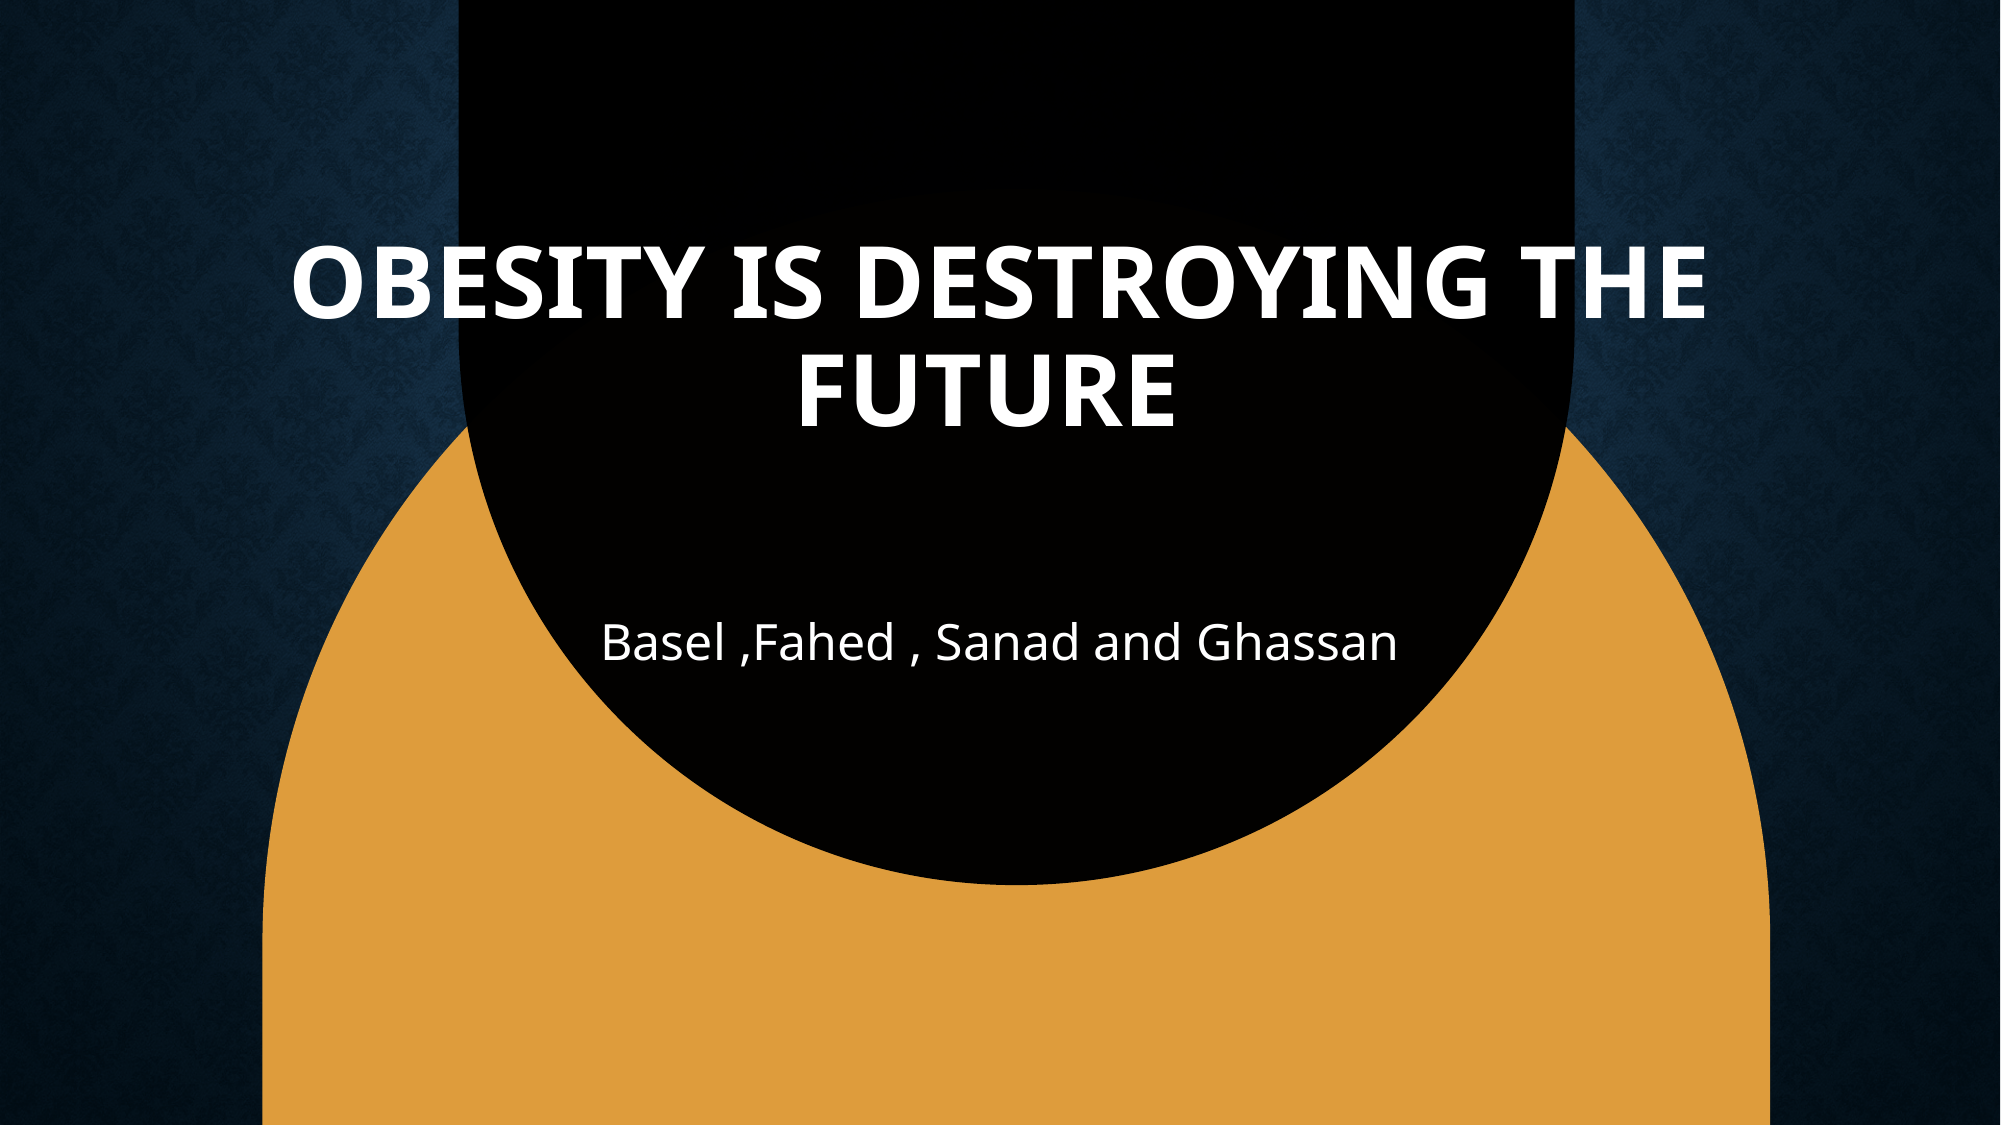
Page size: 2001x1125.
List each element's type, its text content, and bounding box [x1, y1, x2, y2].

subtitle Basel ,Fahed , Sanad and Ghassan​ [261, 590, 1739, 863]
title Obesity is destroying the future [261, 184, 1739, 576]
